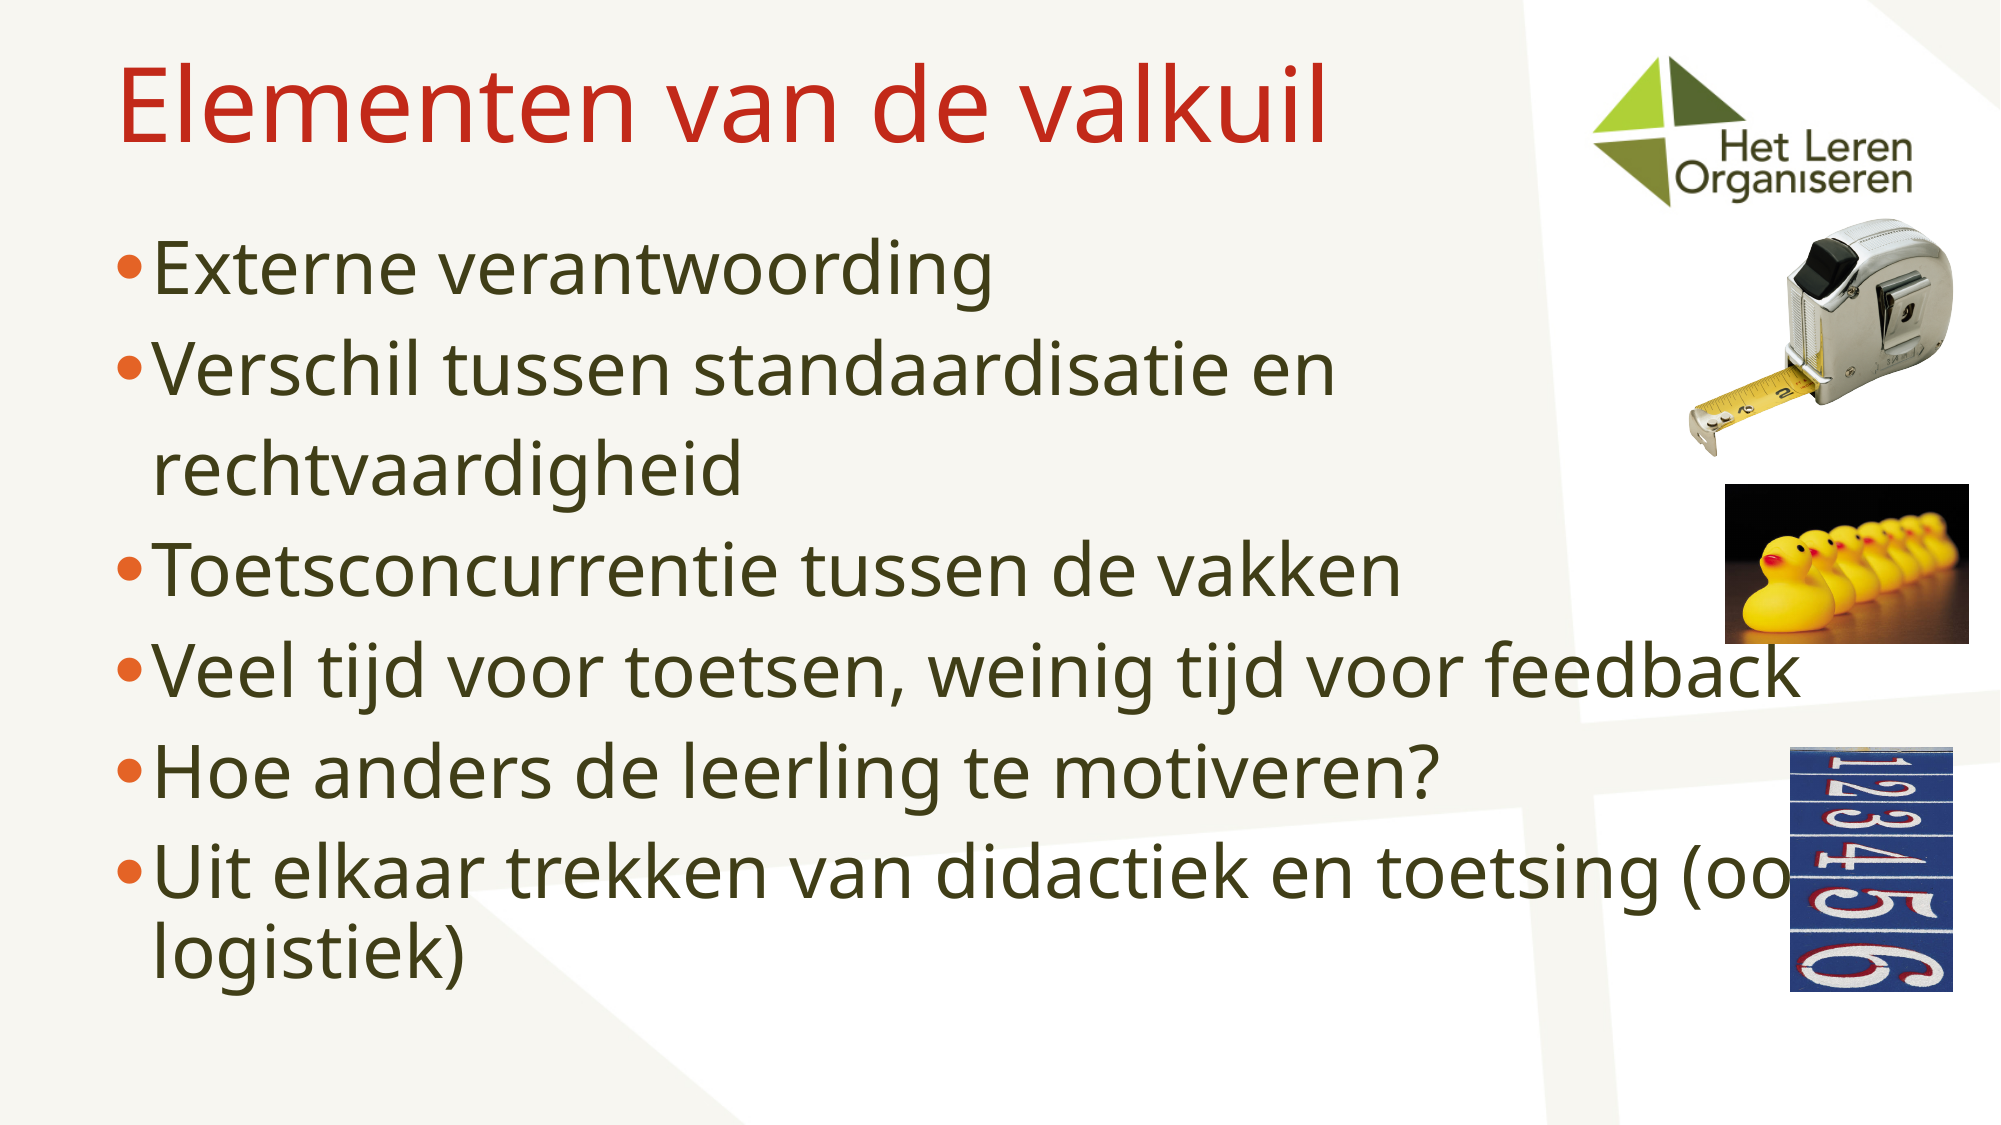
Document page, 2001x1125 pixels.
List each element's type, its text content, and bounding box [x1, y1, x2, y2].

list Externe verantwoording Verschil tussen standaardisatie en rechtvaardigheid Toetsconcurrentie tussen de vakken Veel tijd voor toetsen, weinig tijd voor feedback Hoe anders de leerling te motiveren? Uit elkaar trekken van didactiek en toetsing (ook logistiek) [99, 222, 1959, 1005]
title Elementen van de valkuil [99, 45, 1900, 222]
picture [0, 0, 2001, 1125]
